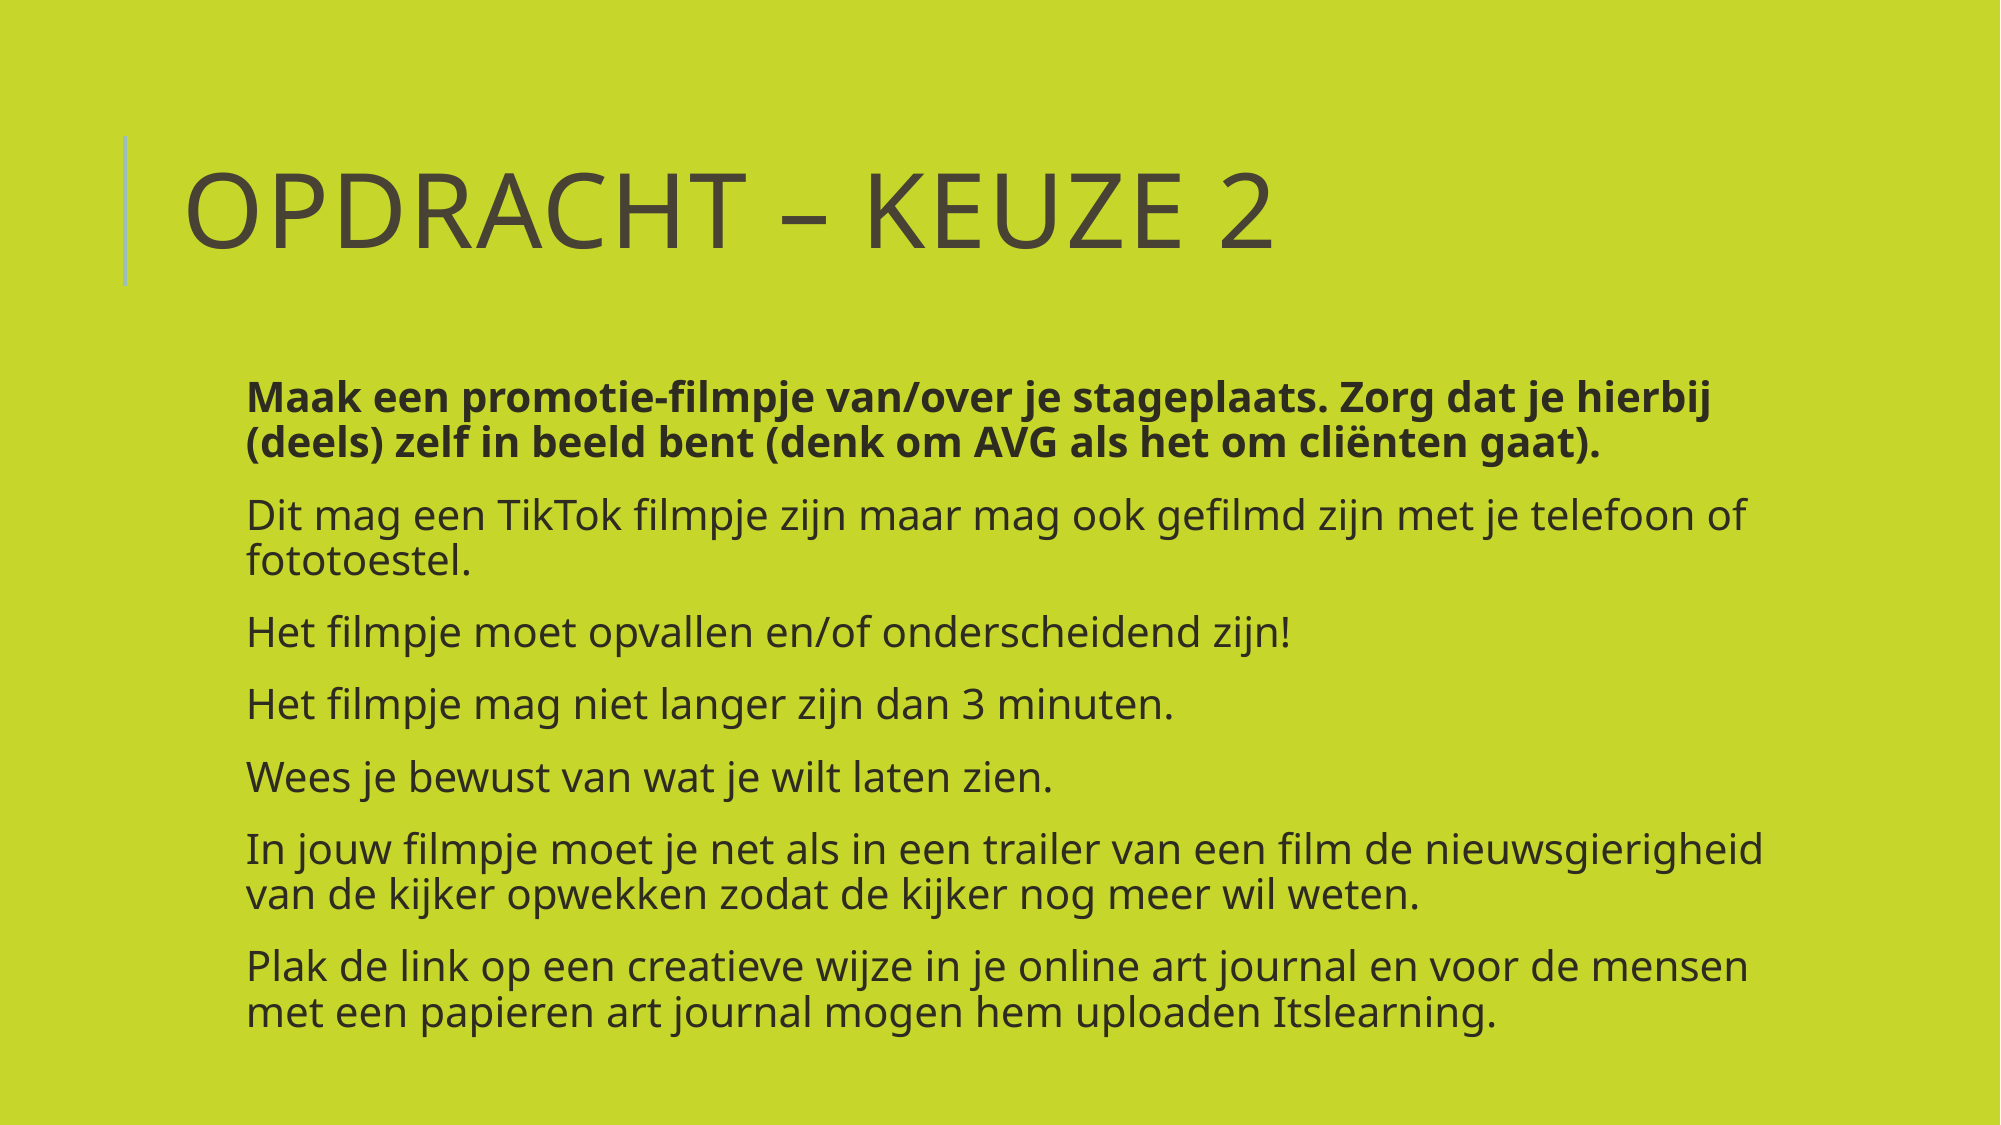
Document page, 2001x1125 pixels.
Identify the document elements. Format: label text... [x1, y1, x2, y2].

title Opdracht – keuze 2 [168, 96, 1763, 342]
list Maak een promotie-filmpje van/over je stageplaats. Zorg dat je hierbij (deels) zelf in beeld bent (denk om AVG als het om cliënten gaat). Dit mag een TikTok filmpje zijn maar mag ook gefilmd zijn met je telefoon of fototoestel. Het filmpje moet opvallen en/of onderscheidend zijn! Het filmpje mag niet langer zijn dan 3 minuten. Wees je bewust van wat je wilt laten zien. In jouw filmpje moet je net als in een trailer van een film de nieuwsgierigheid van de kijker opwekken zodat de kijker nog meer wil weten. Plak de link op een creatieve wijze in je online art journal en voor de mensen met een papieren art journal mogen hem uploaden Itslearning. [224, 218, 1820, 1125]
